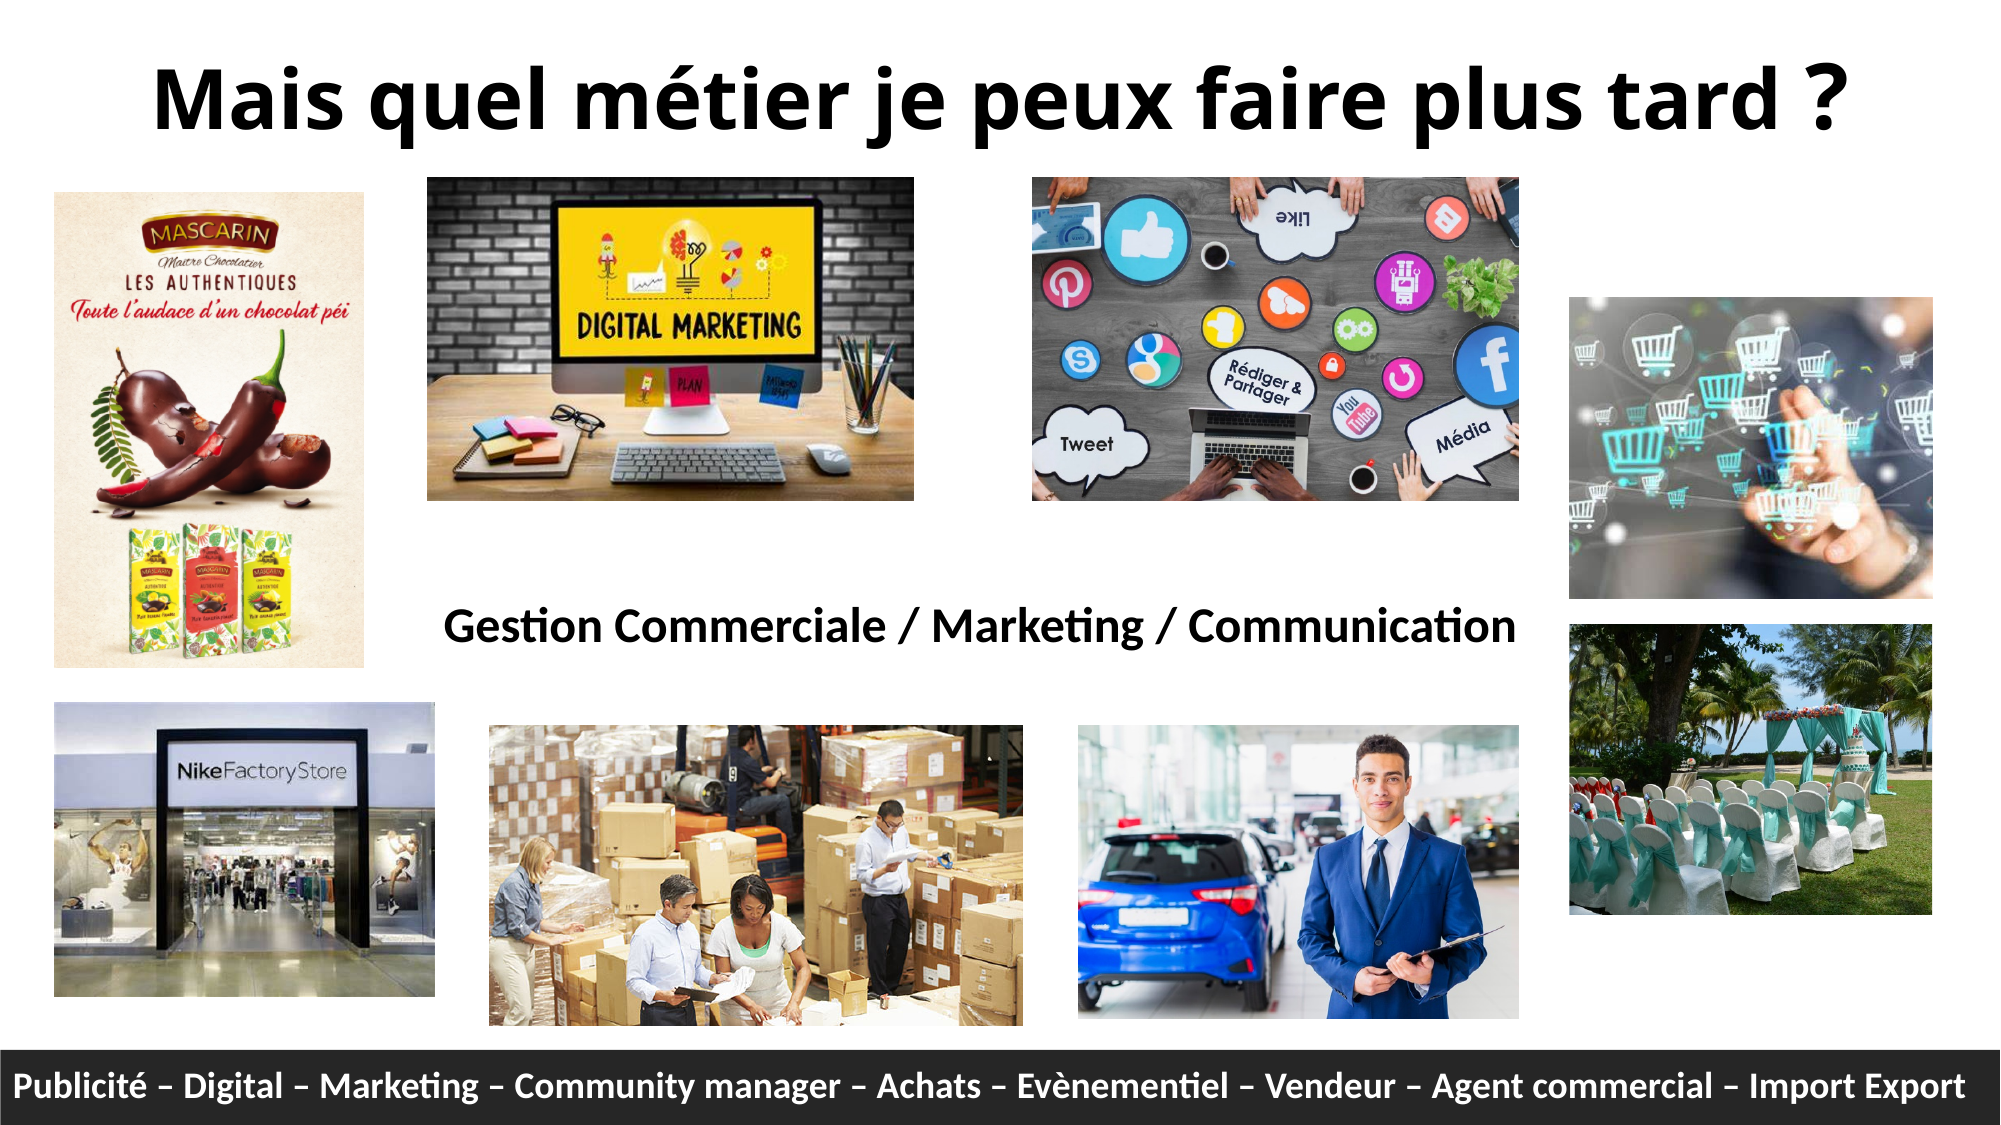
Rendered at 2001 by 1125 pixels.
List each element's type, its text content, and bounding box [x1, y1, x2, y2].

text_box Mais quel métier je peux faire plus tard ? [0, 30, 2000, 156]
picture [1568, 296, 1933, 599]
picture [1031, 176, 1519, 502]
picture [427, 176, 914, 502]
picture [53, 702, 435, 997]
text_box Gestion Commerciale / Marketing / Communication [428, 585, 1533, 661]
text_box Publicité – Digital – Marketing – Community manager – Achats – Evènementiel – Vendeur – Agent commercial – Import Export [0, 1053, 1992, 1114]
picture [489, 724, 1024, 1026]
picture [1077, 724, 1519, 1020]
picture [1568, 623, 1933, 916]
picture [53, 191, 365, 668]
